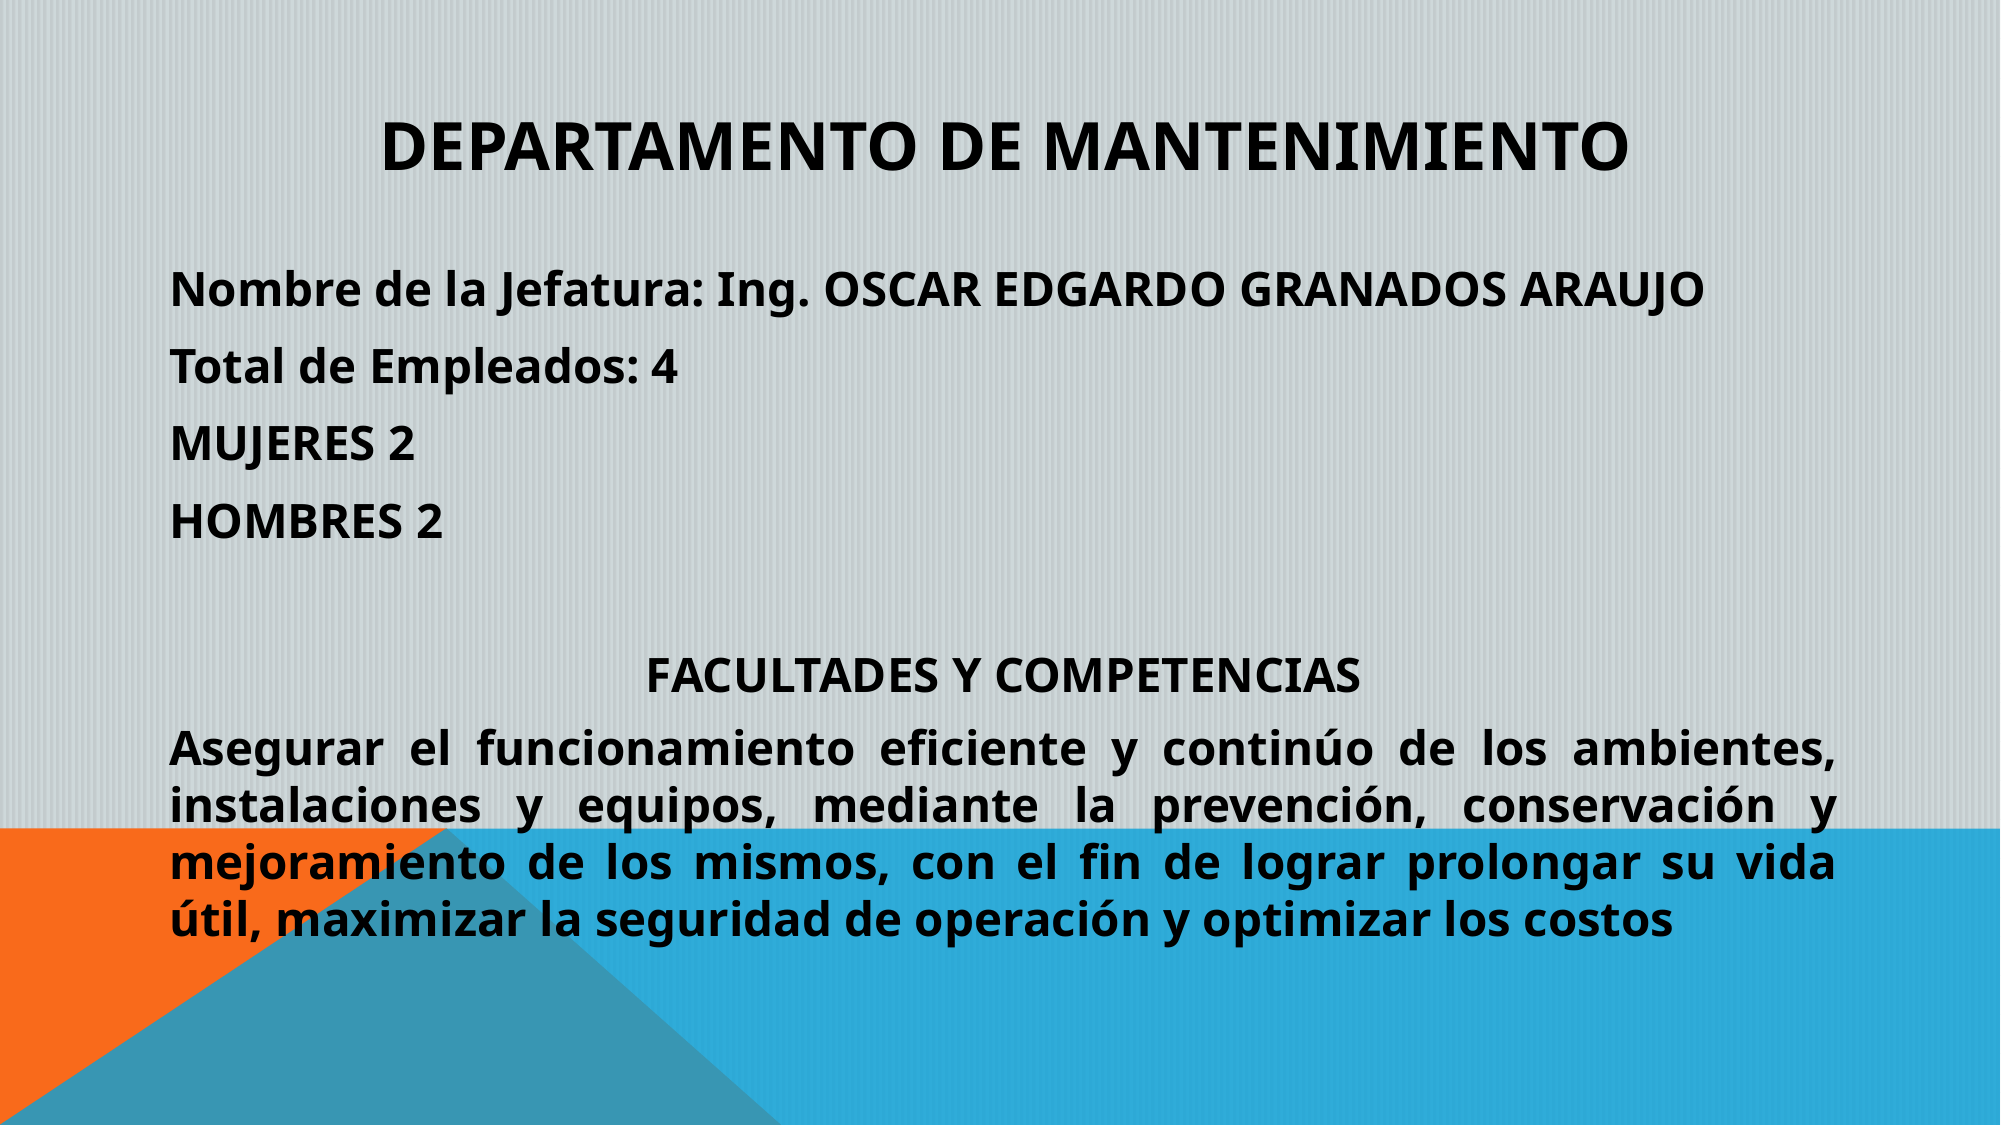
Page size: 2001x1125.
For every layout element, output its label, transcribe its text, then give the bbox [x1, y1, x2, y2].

list Nombre de la Jefatura: Ing. Oscar Edgardo granados araujo Total de Empleados: 4 MUJERES 2 HOMBRES 2 FACULTADES Y COMPETENCIAS Asegurar el funcionamiento eficiente y continúo de los ambientes, instalaciones y equipos, mediante la prevención, conservación y mejoramiento de los mismos, con el fin de lograr prolongar su vida útil, maximizar la seguridad de operación y optimizar los costos [154, 244, 1855, 956]
title DEPARTAMENTO DE MANTENIMIENTO [156, 59, 1857, 229]
